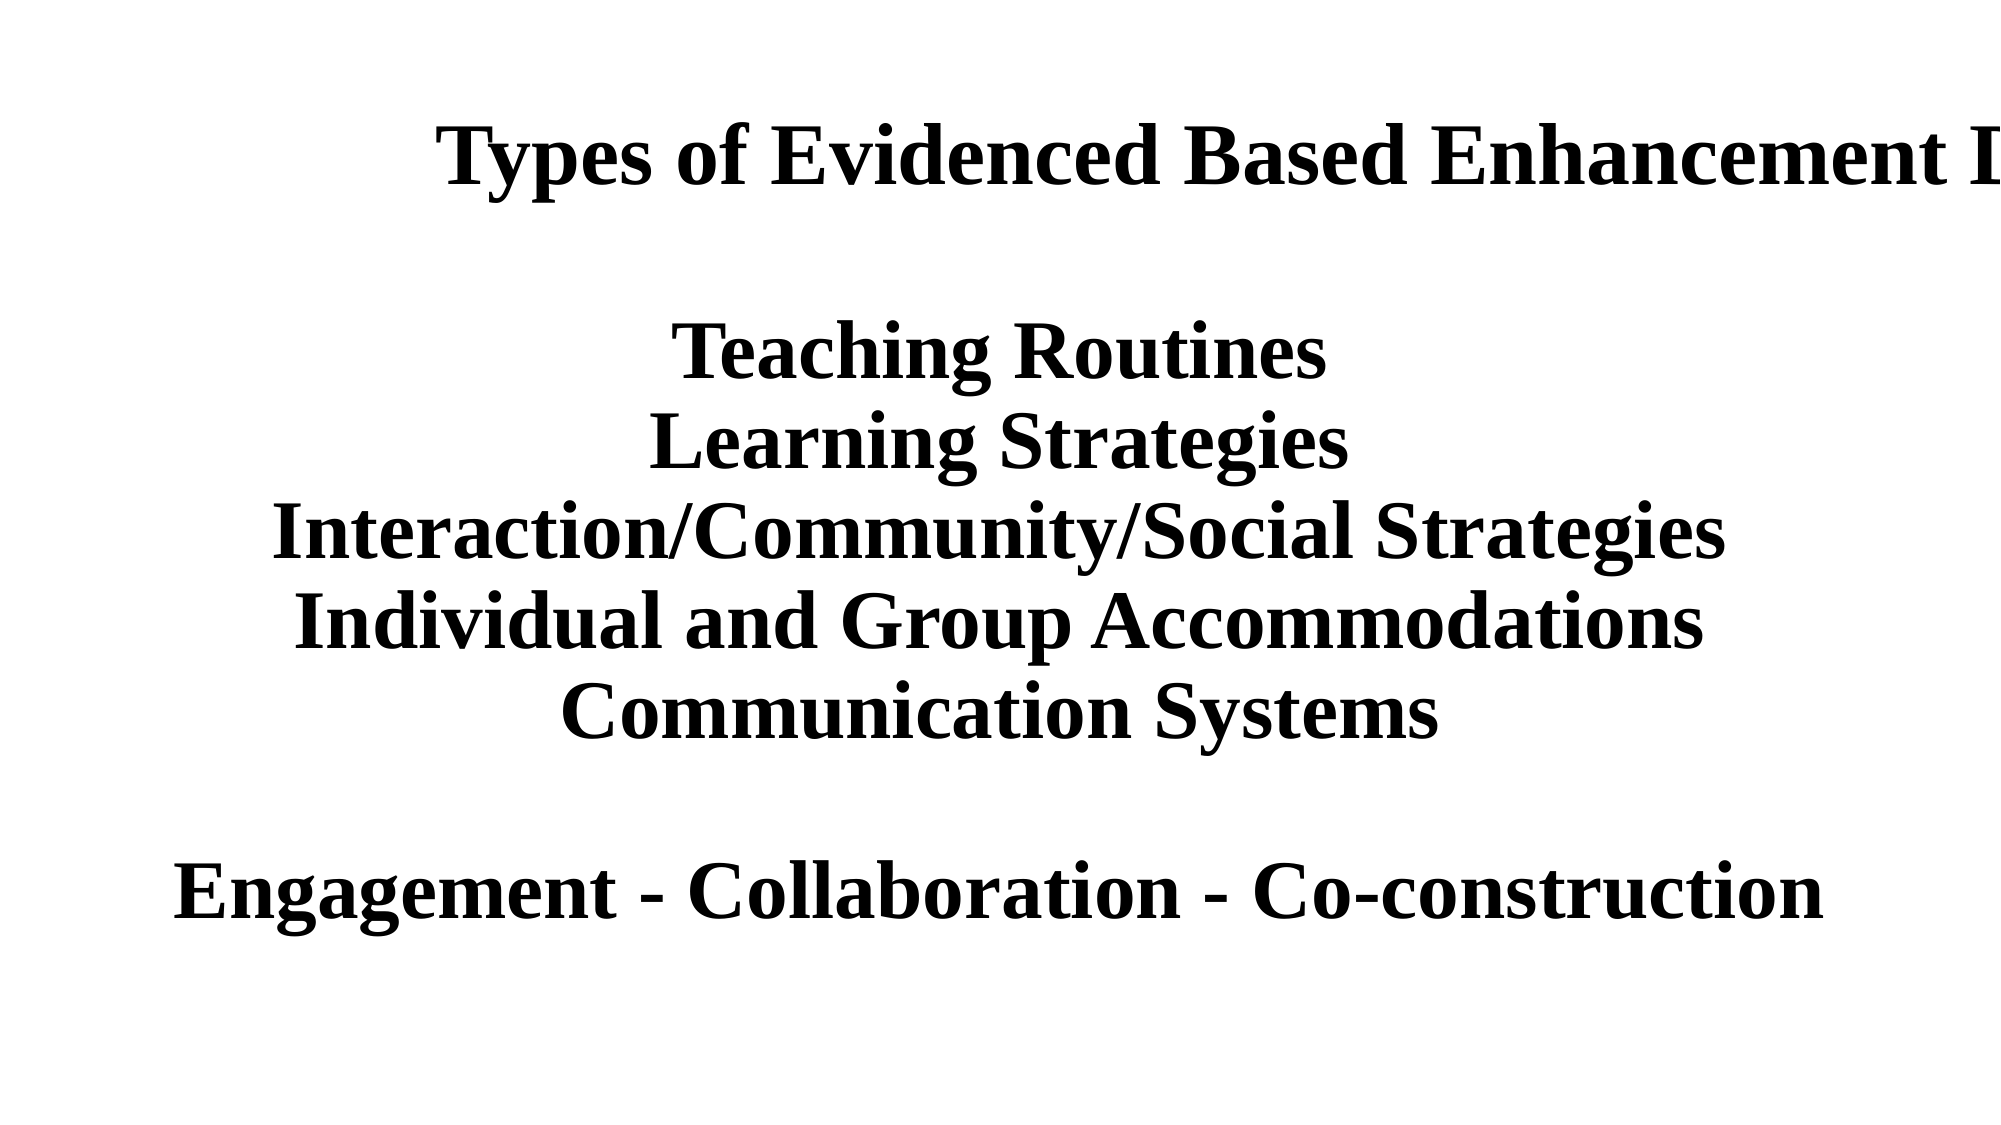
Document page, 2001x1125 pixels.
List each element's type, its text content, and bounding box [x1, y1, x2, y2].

list Teaching Routines Learning Strategies Interaction/Community/Social Strategies Individual and Group Accommodations Communication Systems Engagement - Collaboration - Co-construction [137, 299, 1863, 1014]
text_box Types of Evidenced Based Enhancement Decision Options [429, 90, 2000, 208]
